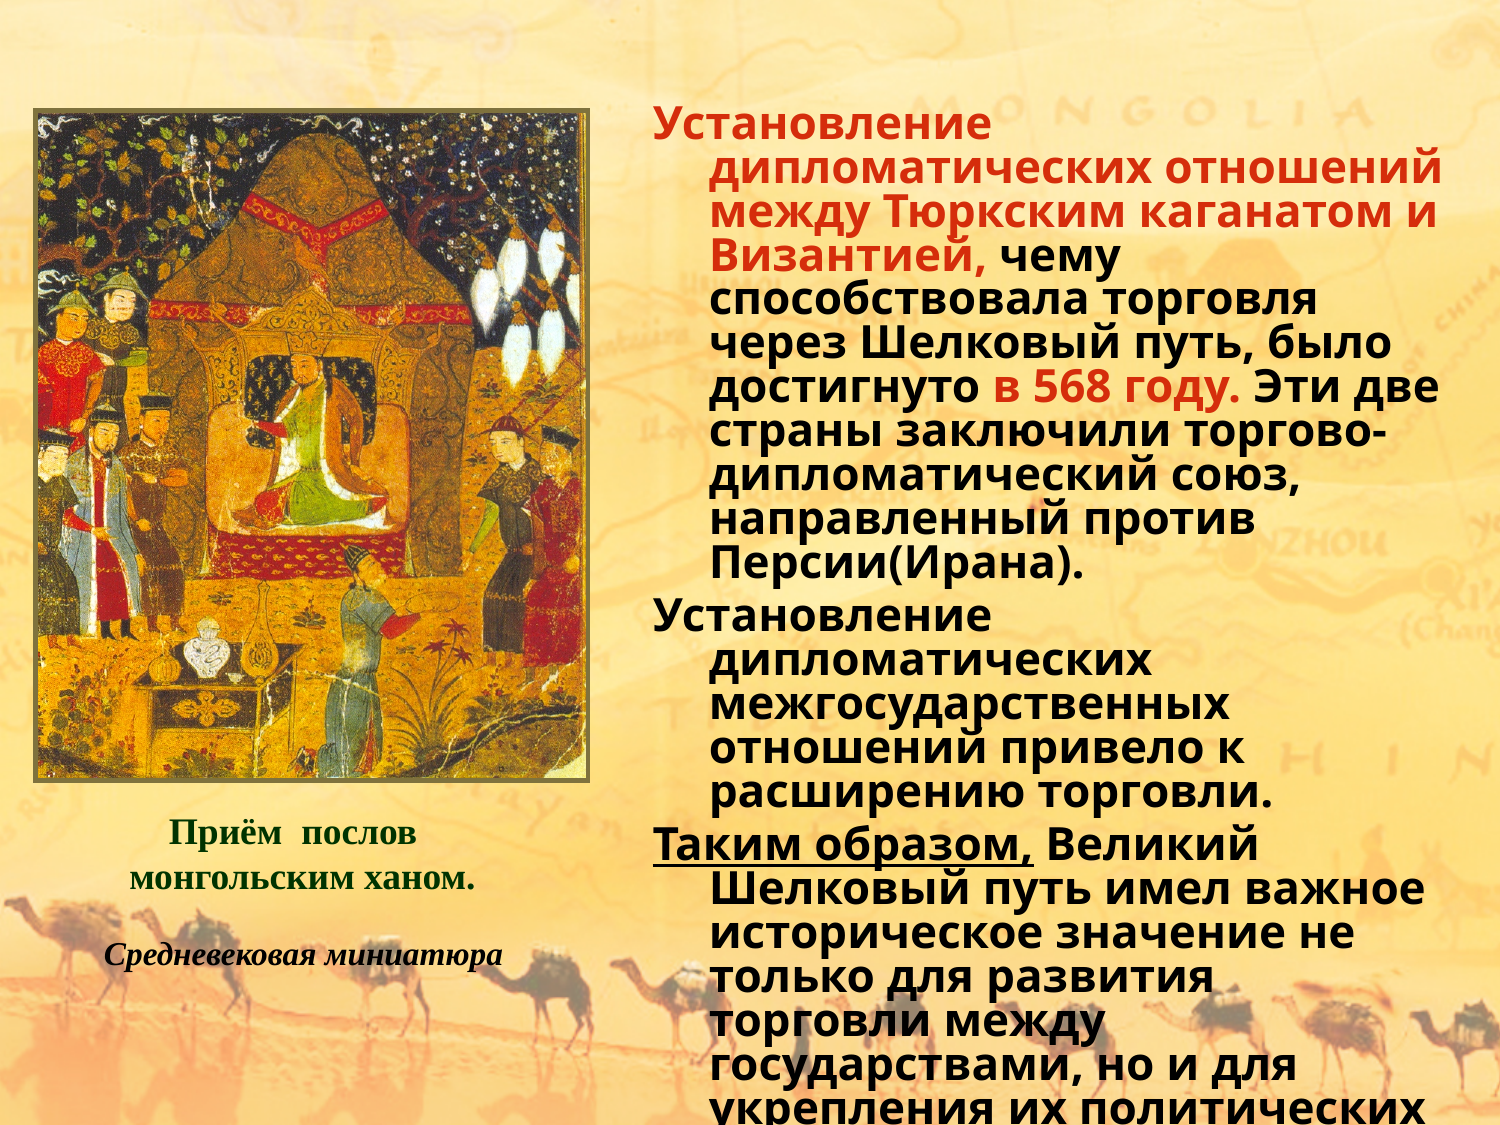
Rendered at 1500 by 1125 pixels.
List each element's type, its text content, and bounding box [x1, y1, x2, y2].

text_box Приём послов монгольским ханом. [114, 799, 491, 905]
text_box Средневековая миниатюра [89, 924, 519, 980]
list Установление дипломатических отношений между Тюркским каганатом и Византией, чему способствовала торговля через Шелковый путь, было достигнуто в 568 году. Эти две страны заключили торгово-дипломатический союз, направленный против Персии(Ирана). Установление дипломатических межгосударственных отношений привело к расширению торговли. Таким образом, Великий Шелковый путь имел важное историческое значение не только для развития торговли между государствами, но и для укрепления их политических отношений. [637, 37, 1463, 1050]
picture [37, 112, 586, 778]
